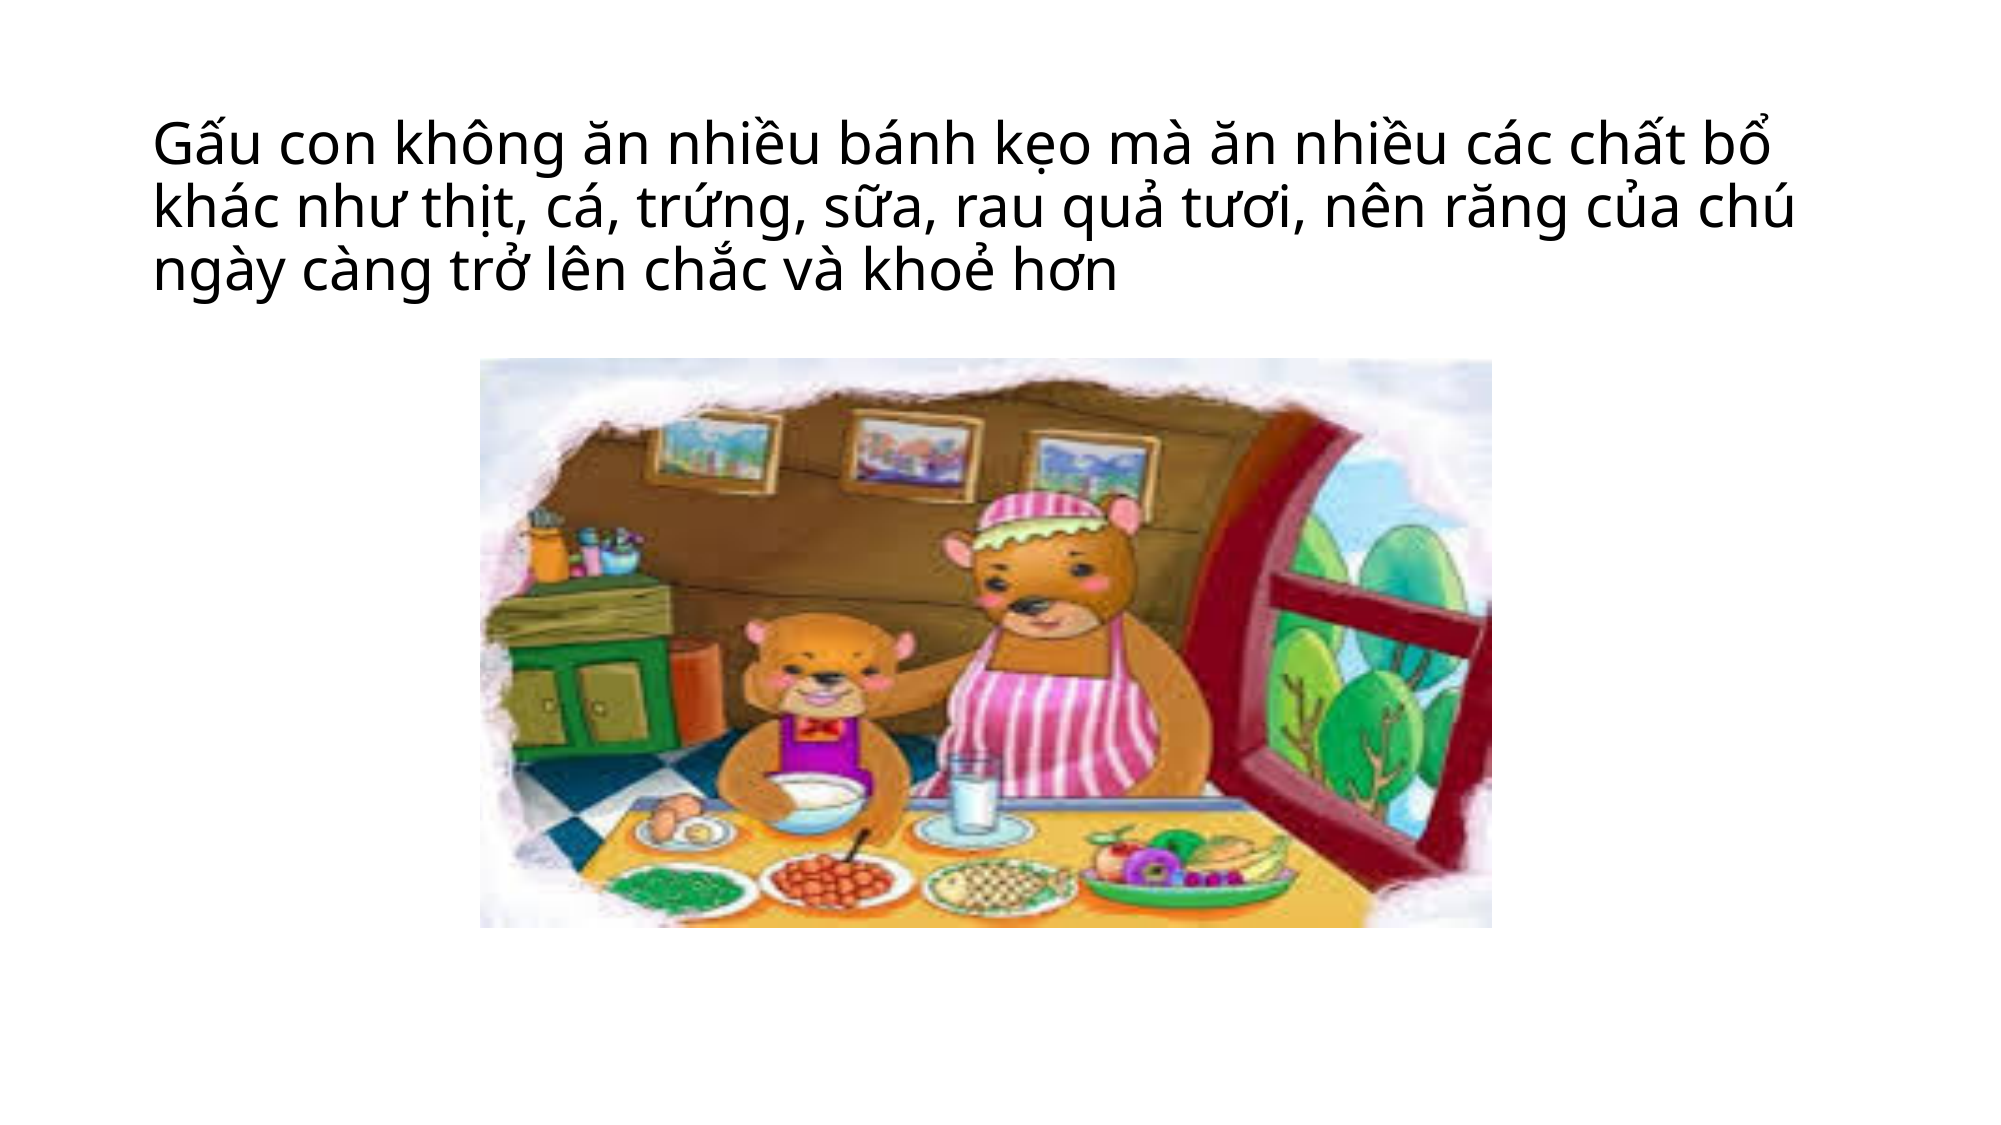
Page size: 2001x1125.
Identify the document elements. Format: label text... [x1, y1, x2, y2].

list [480, 358, 1492, 928]
title Gấu con không ăn nhiều bánh kẹo mà ăn nhiều các chất bổ khác như thịt, cá, trứng, sữa, rau quả tươi, nên răng của chú ngày càng trở lên chắc và khoẻ hơn [137, 59, 1863, 358]
